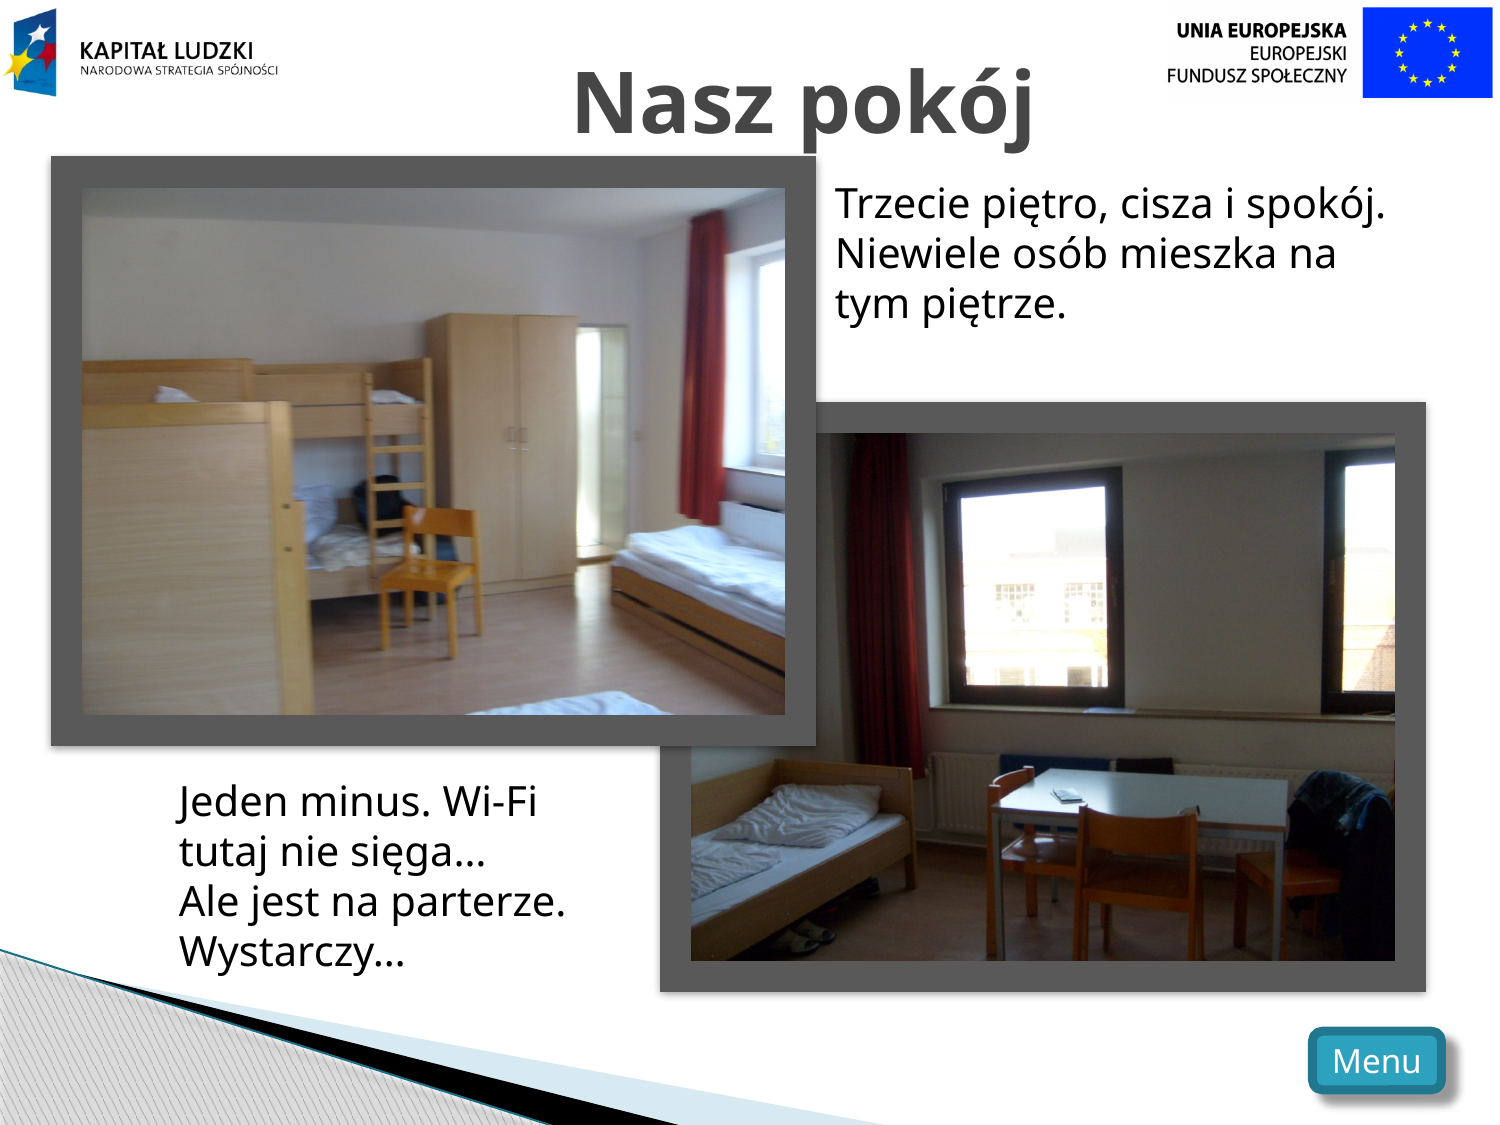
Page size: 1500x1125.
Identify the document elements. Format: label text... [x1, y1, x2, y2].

text_box Menu [1307, 1026, 1446, 1095]
picture [81, 187, 1395, 961]
text_box Trzecie piętro, cisza i spokój. Niewiele osób mieszka na tym piętrze. [820, 169, 1407, 335]
picture [1162, 0, 1500, 107]
text_box Jeden minus. Wi-Fi tutaj nie sięga… Ale jest na parterze. Wystarczy… [164, 767, 622, 983]
title Nasz pokój [555, 11, 1067, 169]
picture [0, 0, 296, 106]
